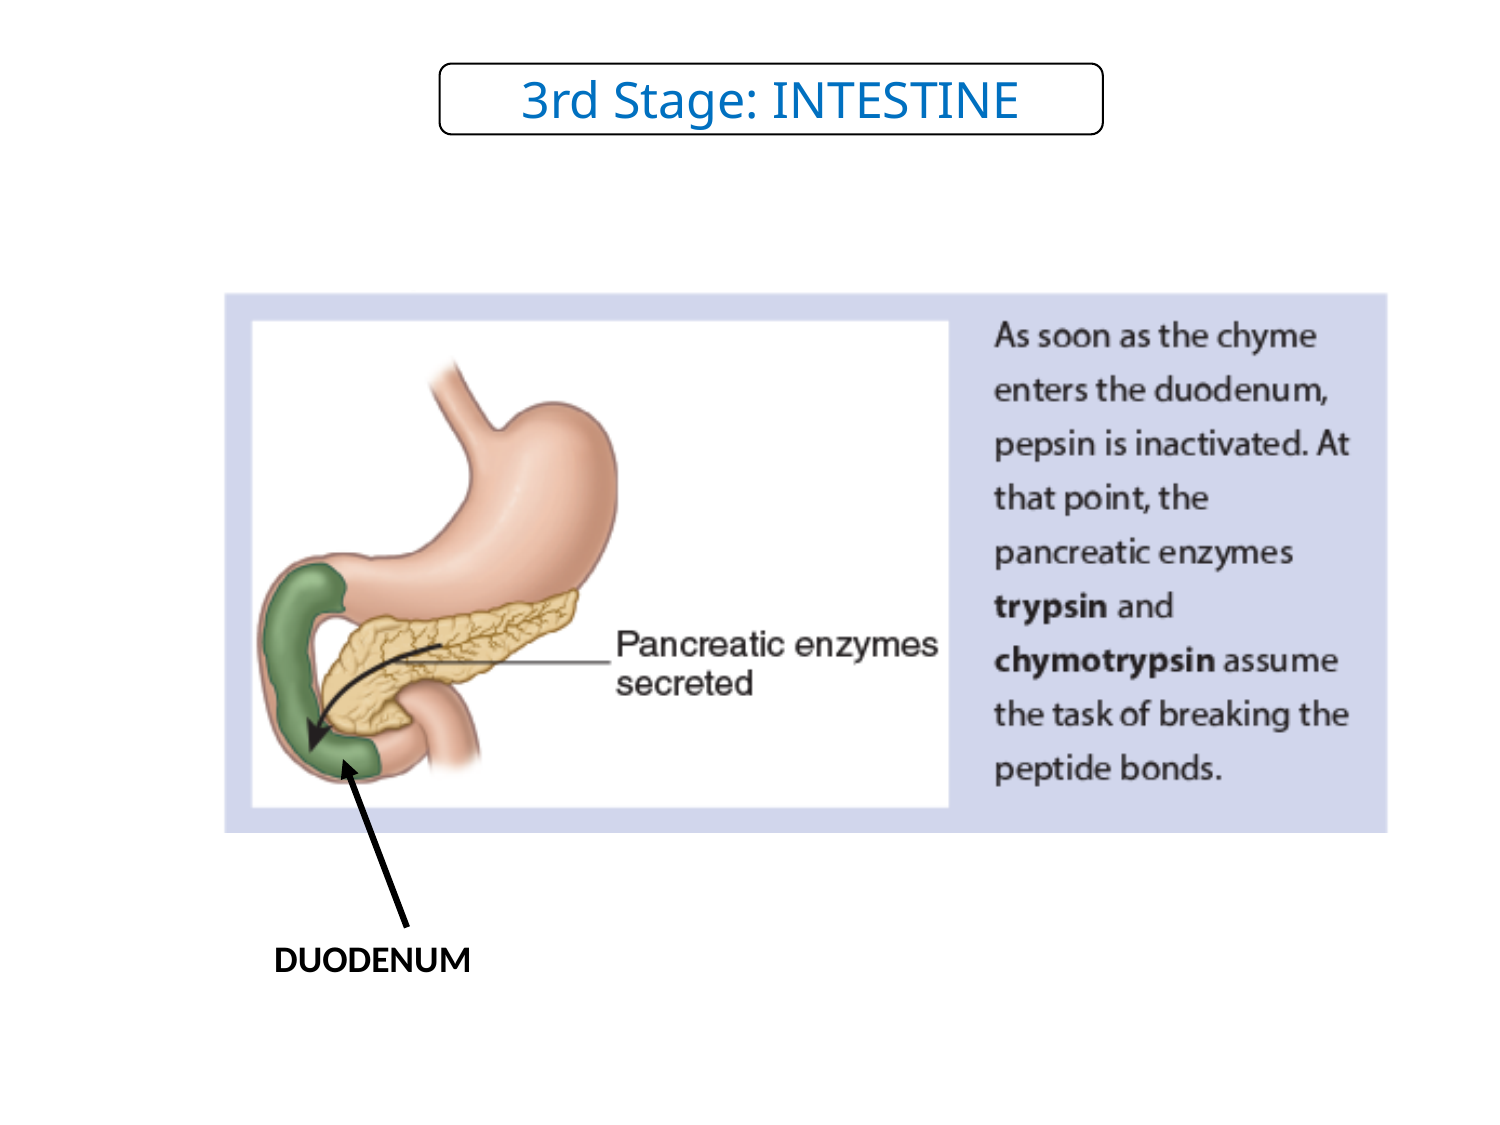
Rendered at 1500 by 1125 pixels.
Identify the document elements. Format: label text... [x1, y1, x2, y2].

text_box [342, 759, 407, 928]
text_box 3rd Stage: INTESTINE [438, 62, 1104, 136]
text_box DUODENUM [259, 927, 504, 988]
picture [192, 290, 1399, 833]
